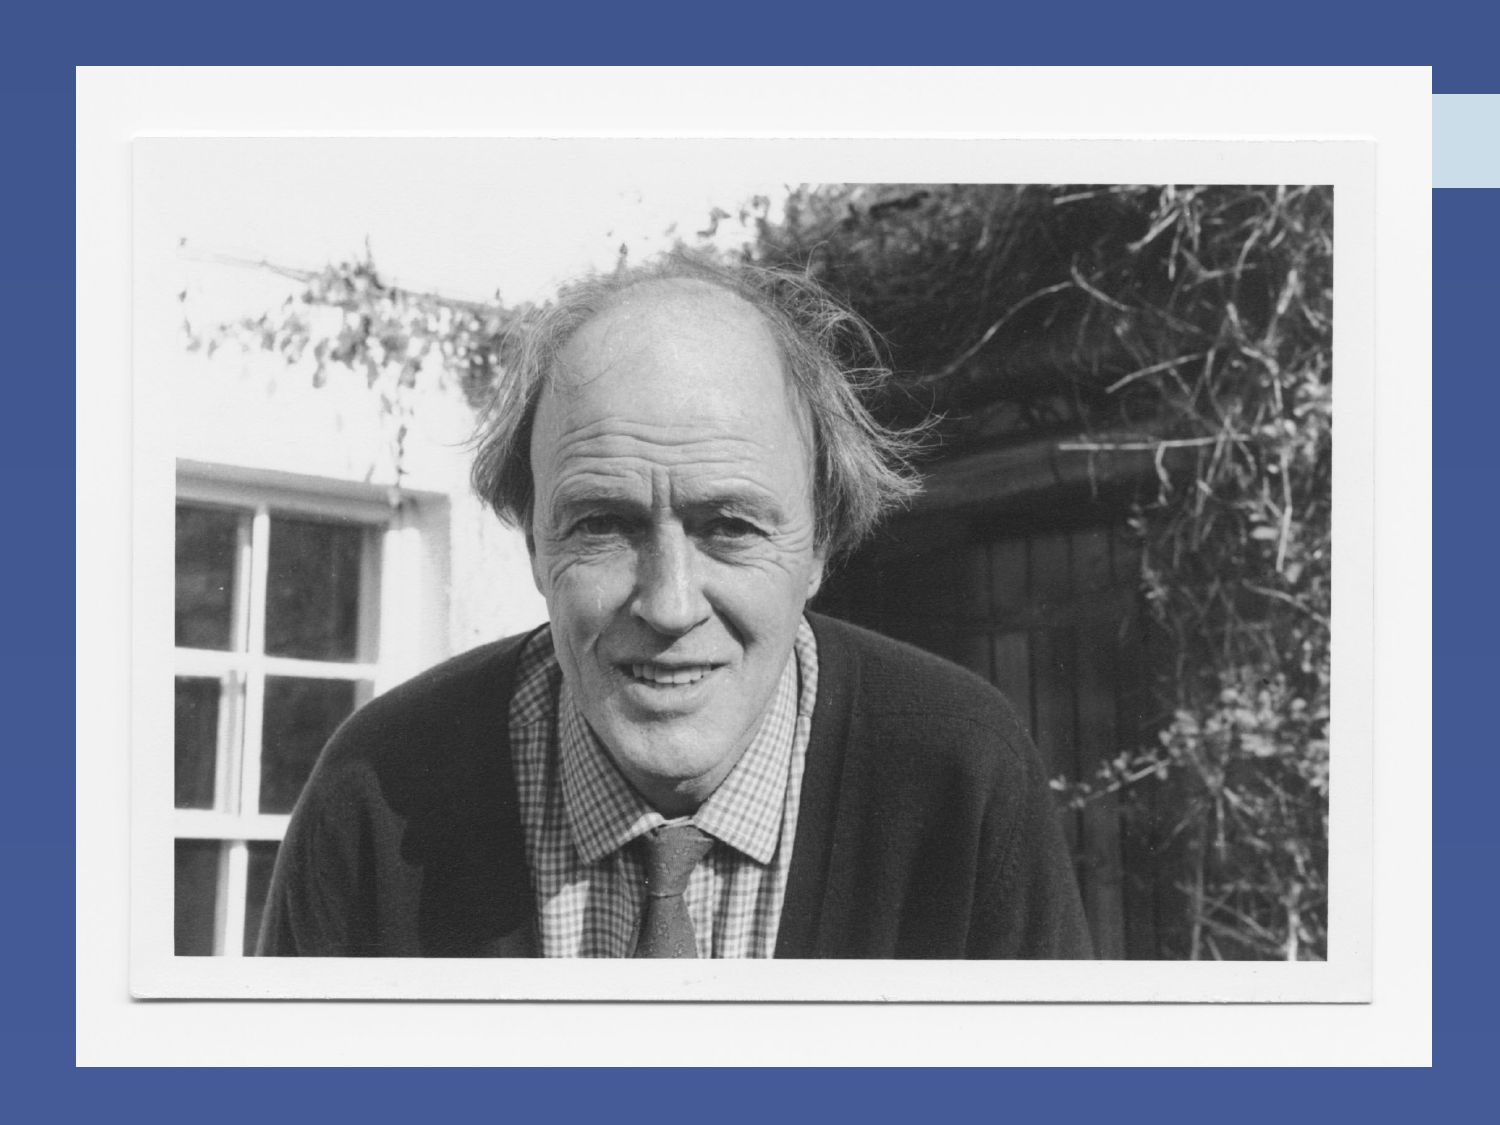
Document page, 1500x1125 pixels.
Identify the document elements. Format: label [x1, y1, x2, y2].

picture [76, 65, 1433, 1067]
